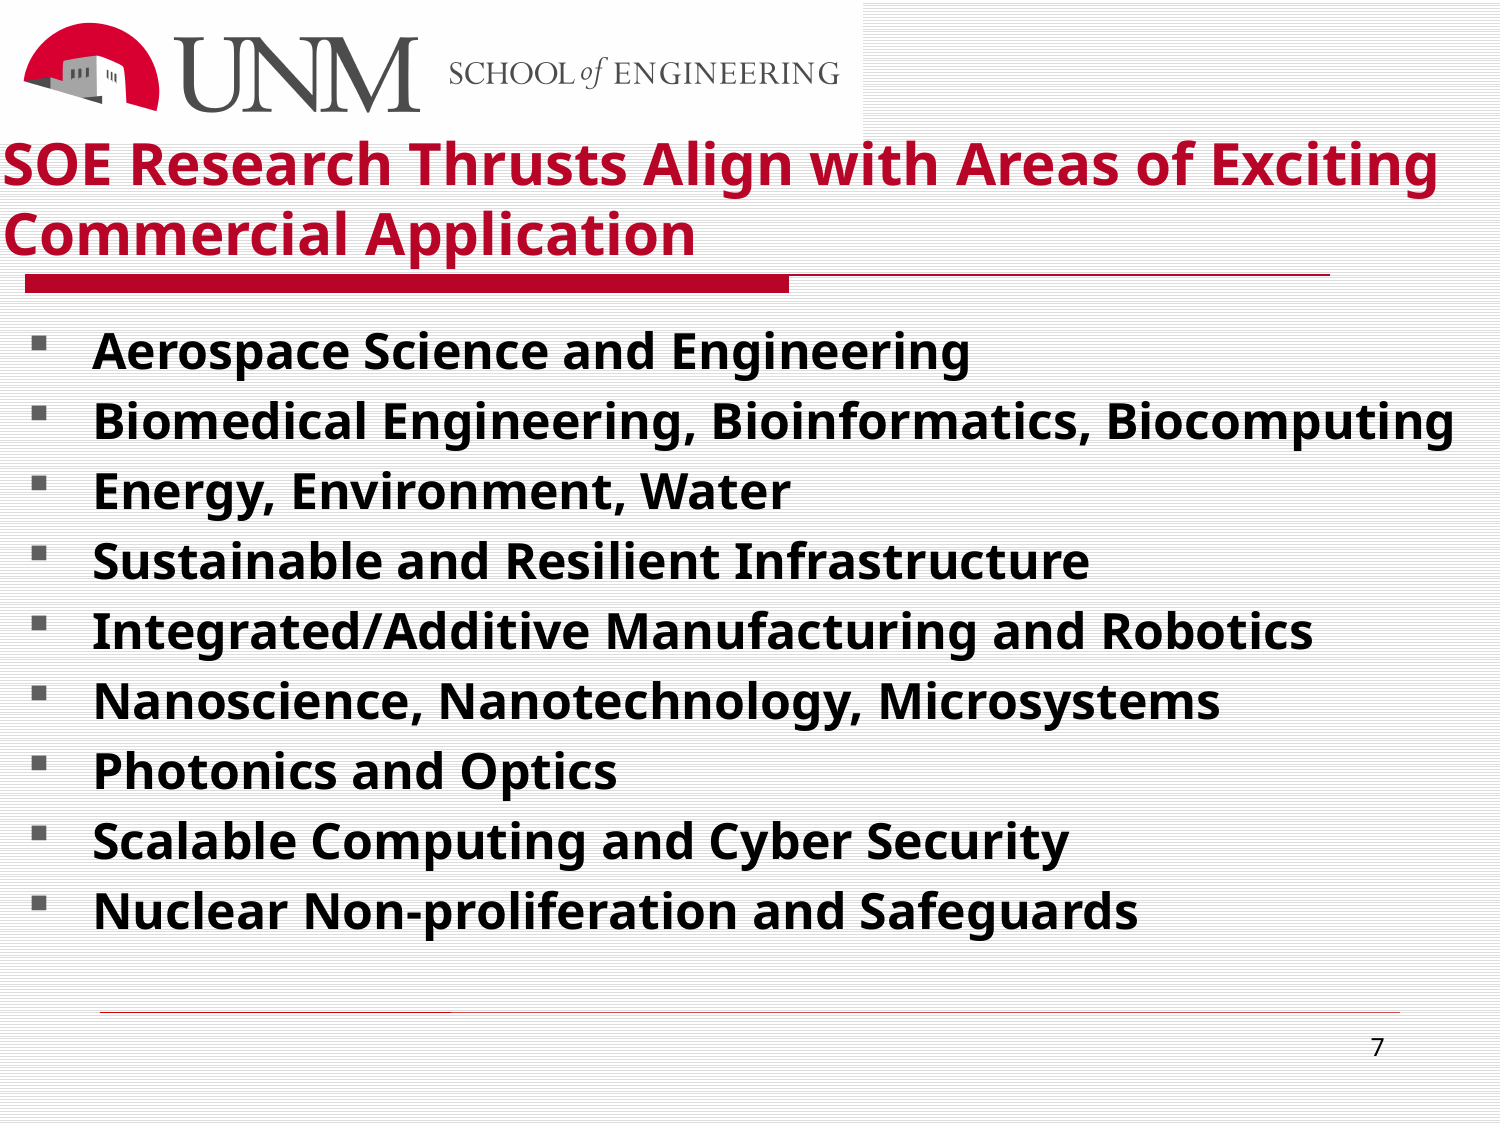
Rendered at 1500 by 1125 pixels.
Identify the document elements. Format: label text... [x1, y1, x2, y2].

picture [0, 0, 863, 49]
list Aerospace Science and Engineering Biomedical Engineering, Bioinformatics, Biocomputing Energy, Environment, Water Sustainable and Resilient Infrastructure Integrated/Additive Manufacturing and Robotics Nanoscience, Nanotechnology, Microsystems Photonics and Optics Scalable Computing and Cyber Security Nuclear Non-proliferation and Safeguards [12, 311, 1476, 988]
slide_number 7 [1074, 1024, 1401, 1103]
title SOE Research Thrusts Align with Areas of Exciting Commercial Application [0, 49, 1476, 276]
